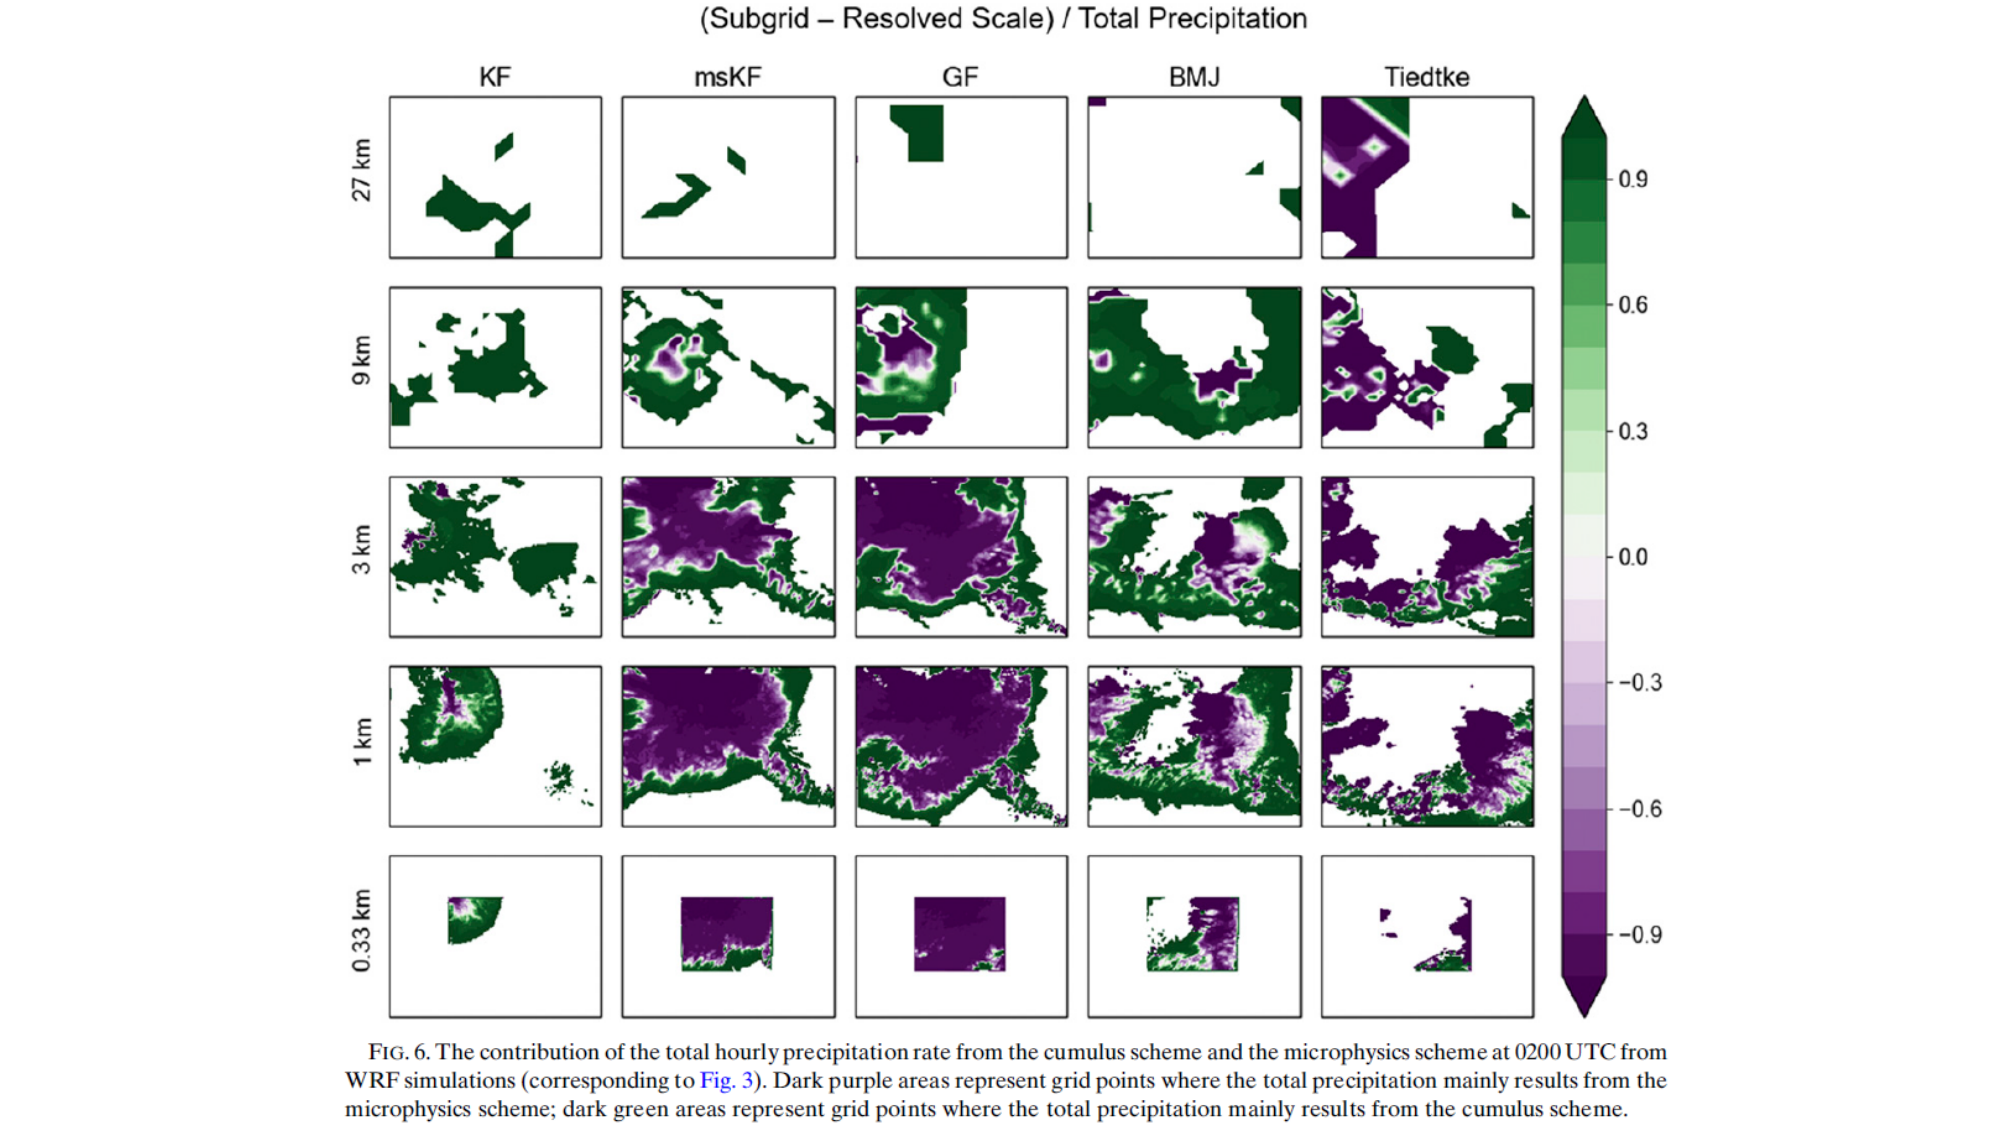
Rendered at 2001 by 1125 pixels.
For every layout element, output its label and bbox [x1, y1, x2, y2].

picture [319, 0, 1681, 1125]
